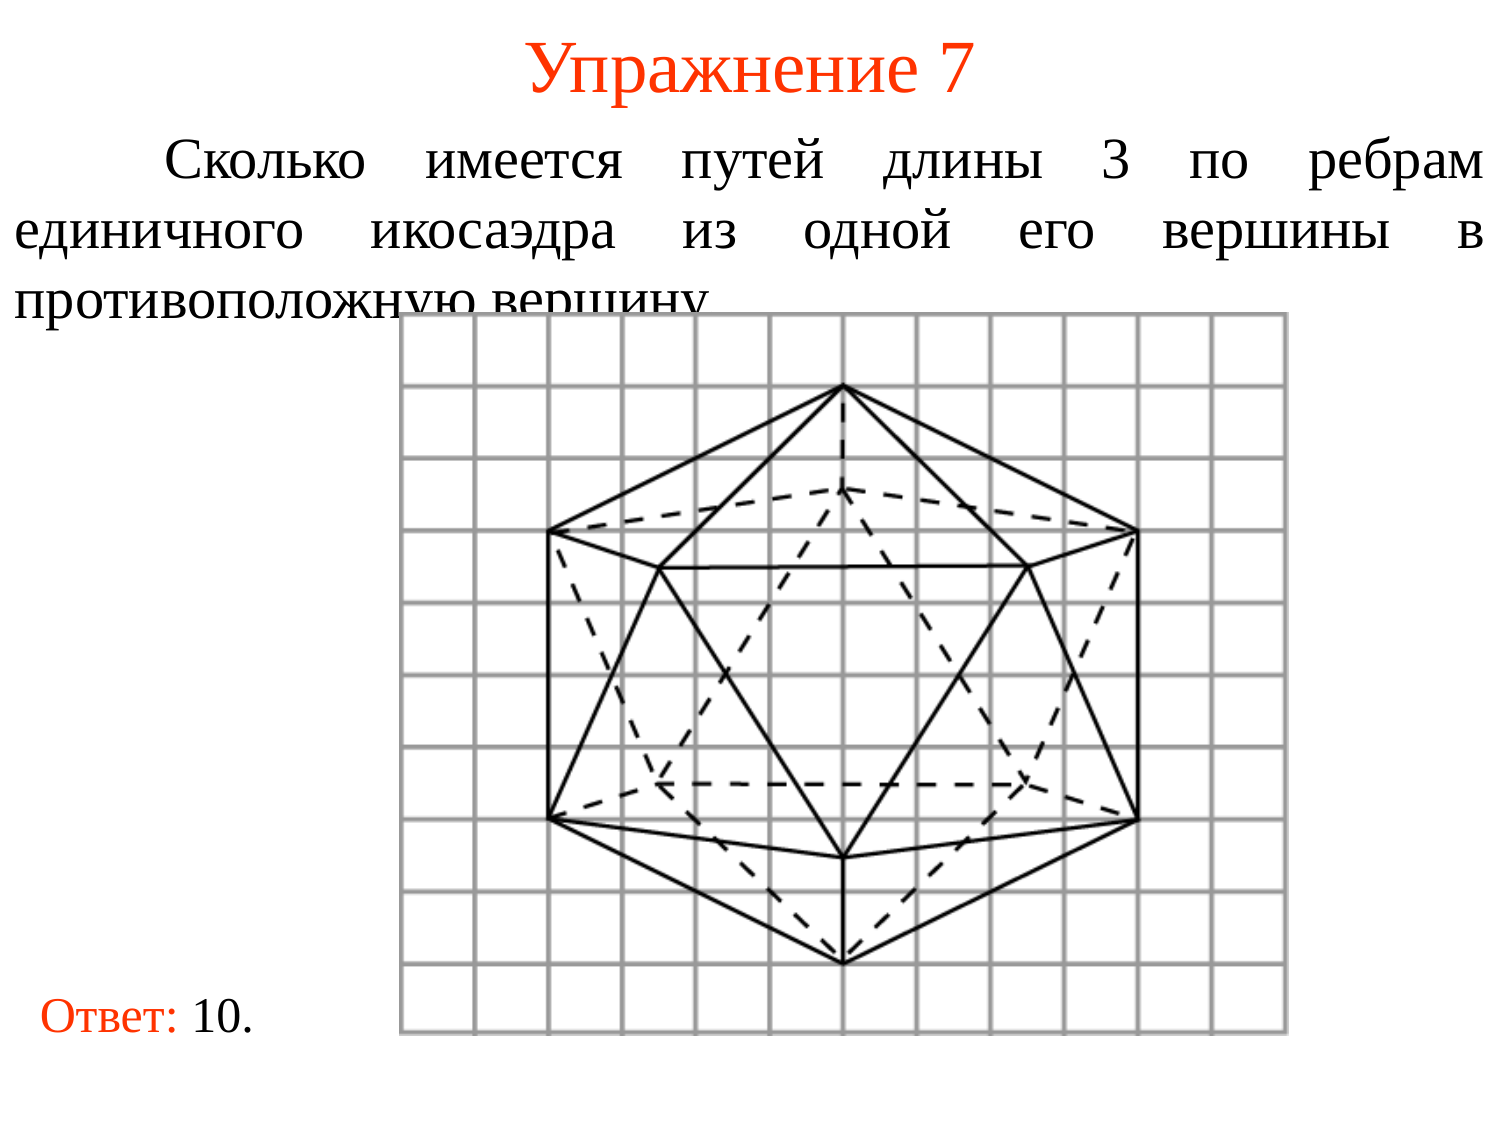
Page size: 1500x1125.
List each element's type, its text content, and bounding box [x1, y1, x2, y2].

text_box Ответ: 10. [24, 974, 363, 1050]
picture [399, 312, 1289, 1036]
text_box Сколько имеется путей длины 3 по ребрам единичного икосаэдра из одной его вершины в противоположную вершину. [0, 112, 1500, 338]
title Упражнение 7 [112, 24, 1388, 100]
